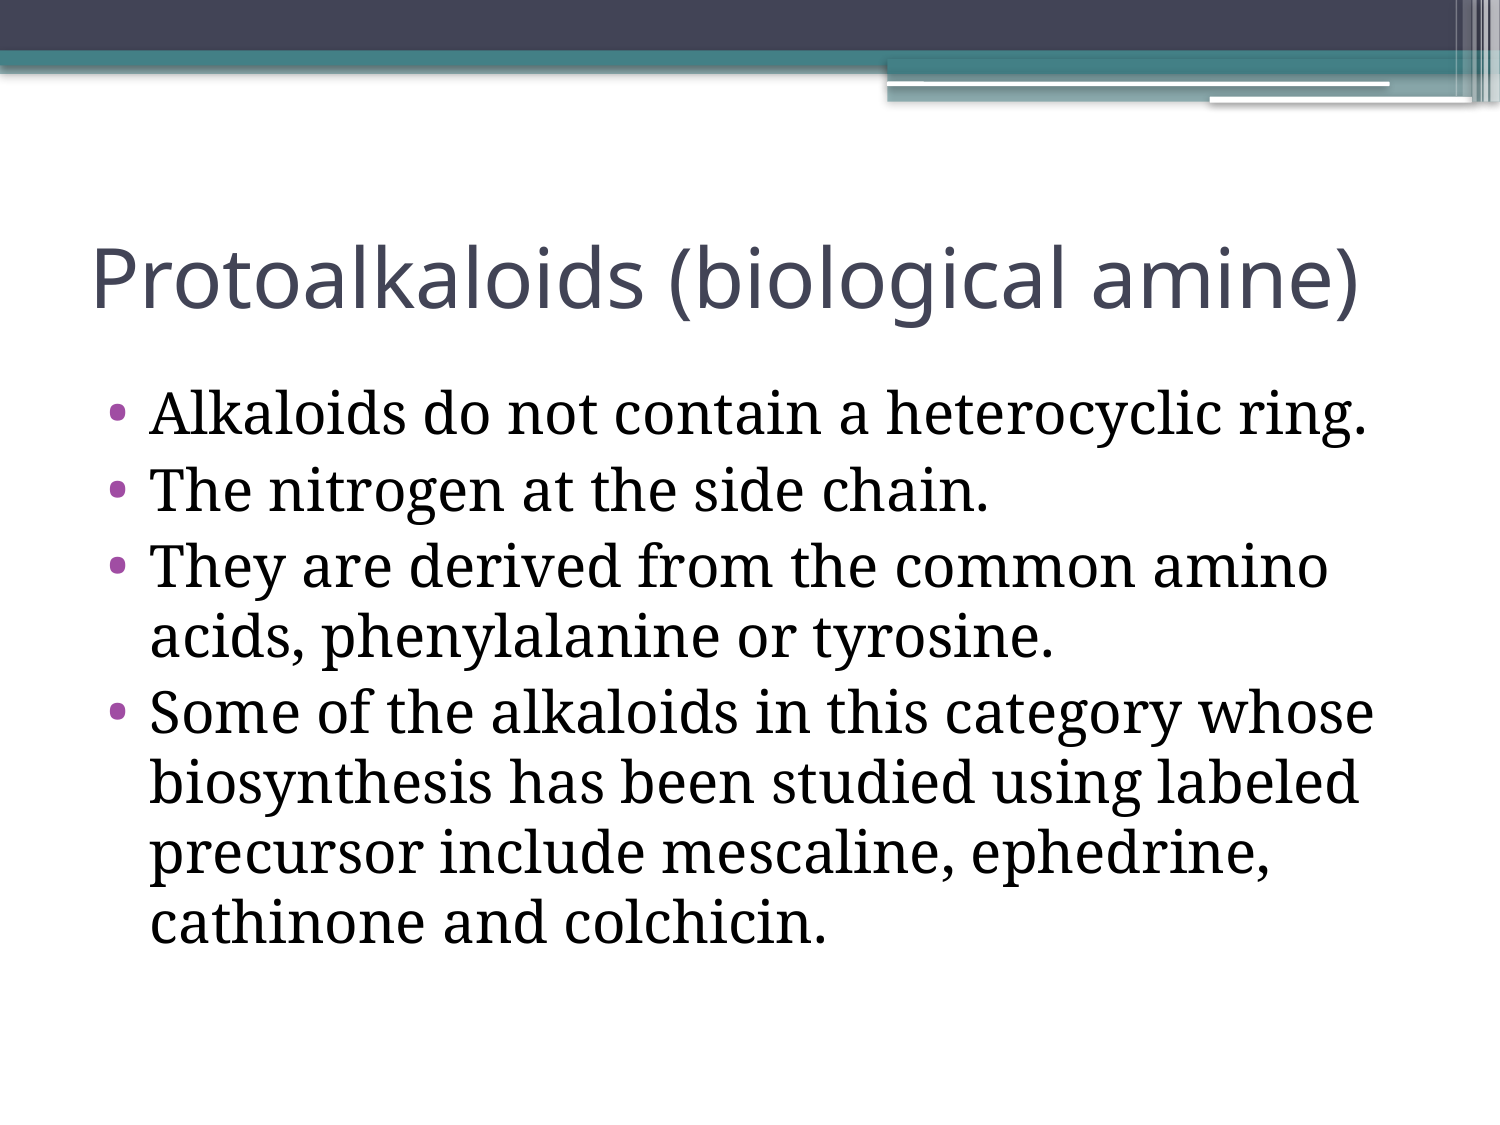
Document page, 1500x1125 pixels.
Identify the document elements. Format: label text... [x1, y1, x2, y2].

list Alkaloids do not contain a heterocyclic ring. The nitrogen at the side chain. They are derived from the common amino acids, phenylalanine or tyrosine. Some of the alkaloids in this category whose biosynthesis has been studied using labeled precursor include mescaline, ephedrine, cathinone and colchicin. [75, 368, 1425, 1079]
title Protoalkaloids (biological amine) [75, 187, 1425, 363]
